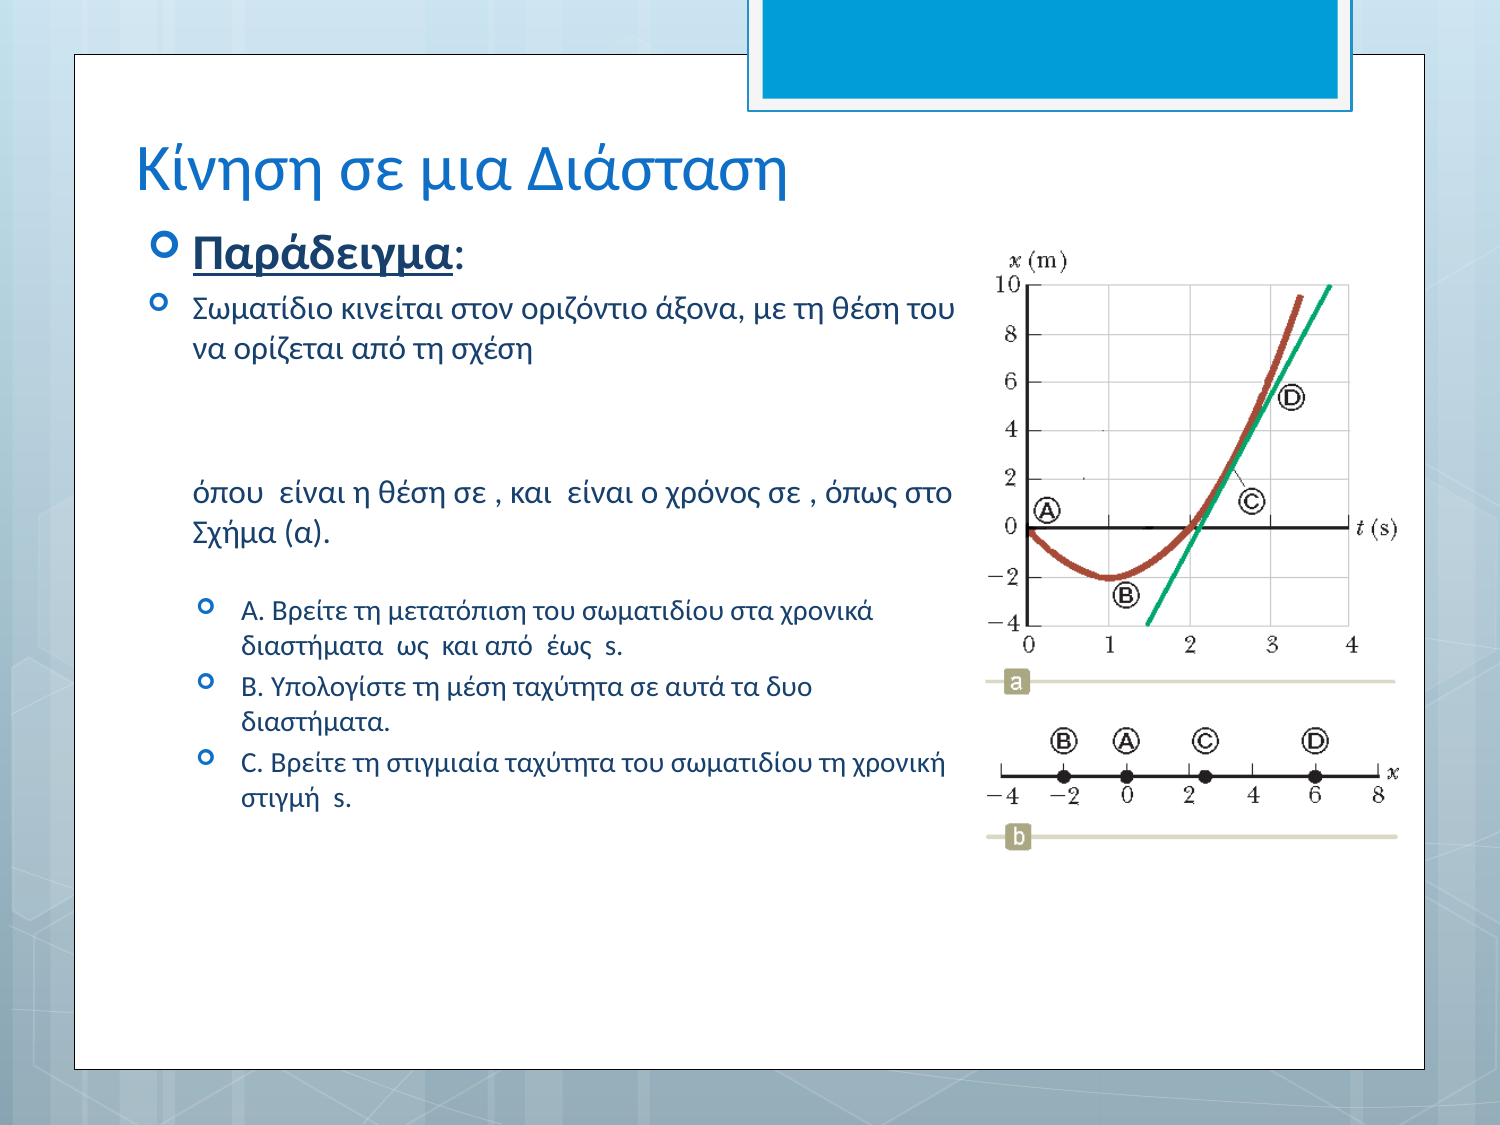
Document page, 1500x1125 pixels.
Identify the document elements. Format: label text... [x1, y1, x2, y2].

title Κίνηση σε μια Διάσταση [121, 116, 1338, 212]
picture [985, 237, 1416, 865]
